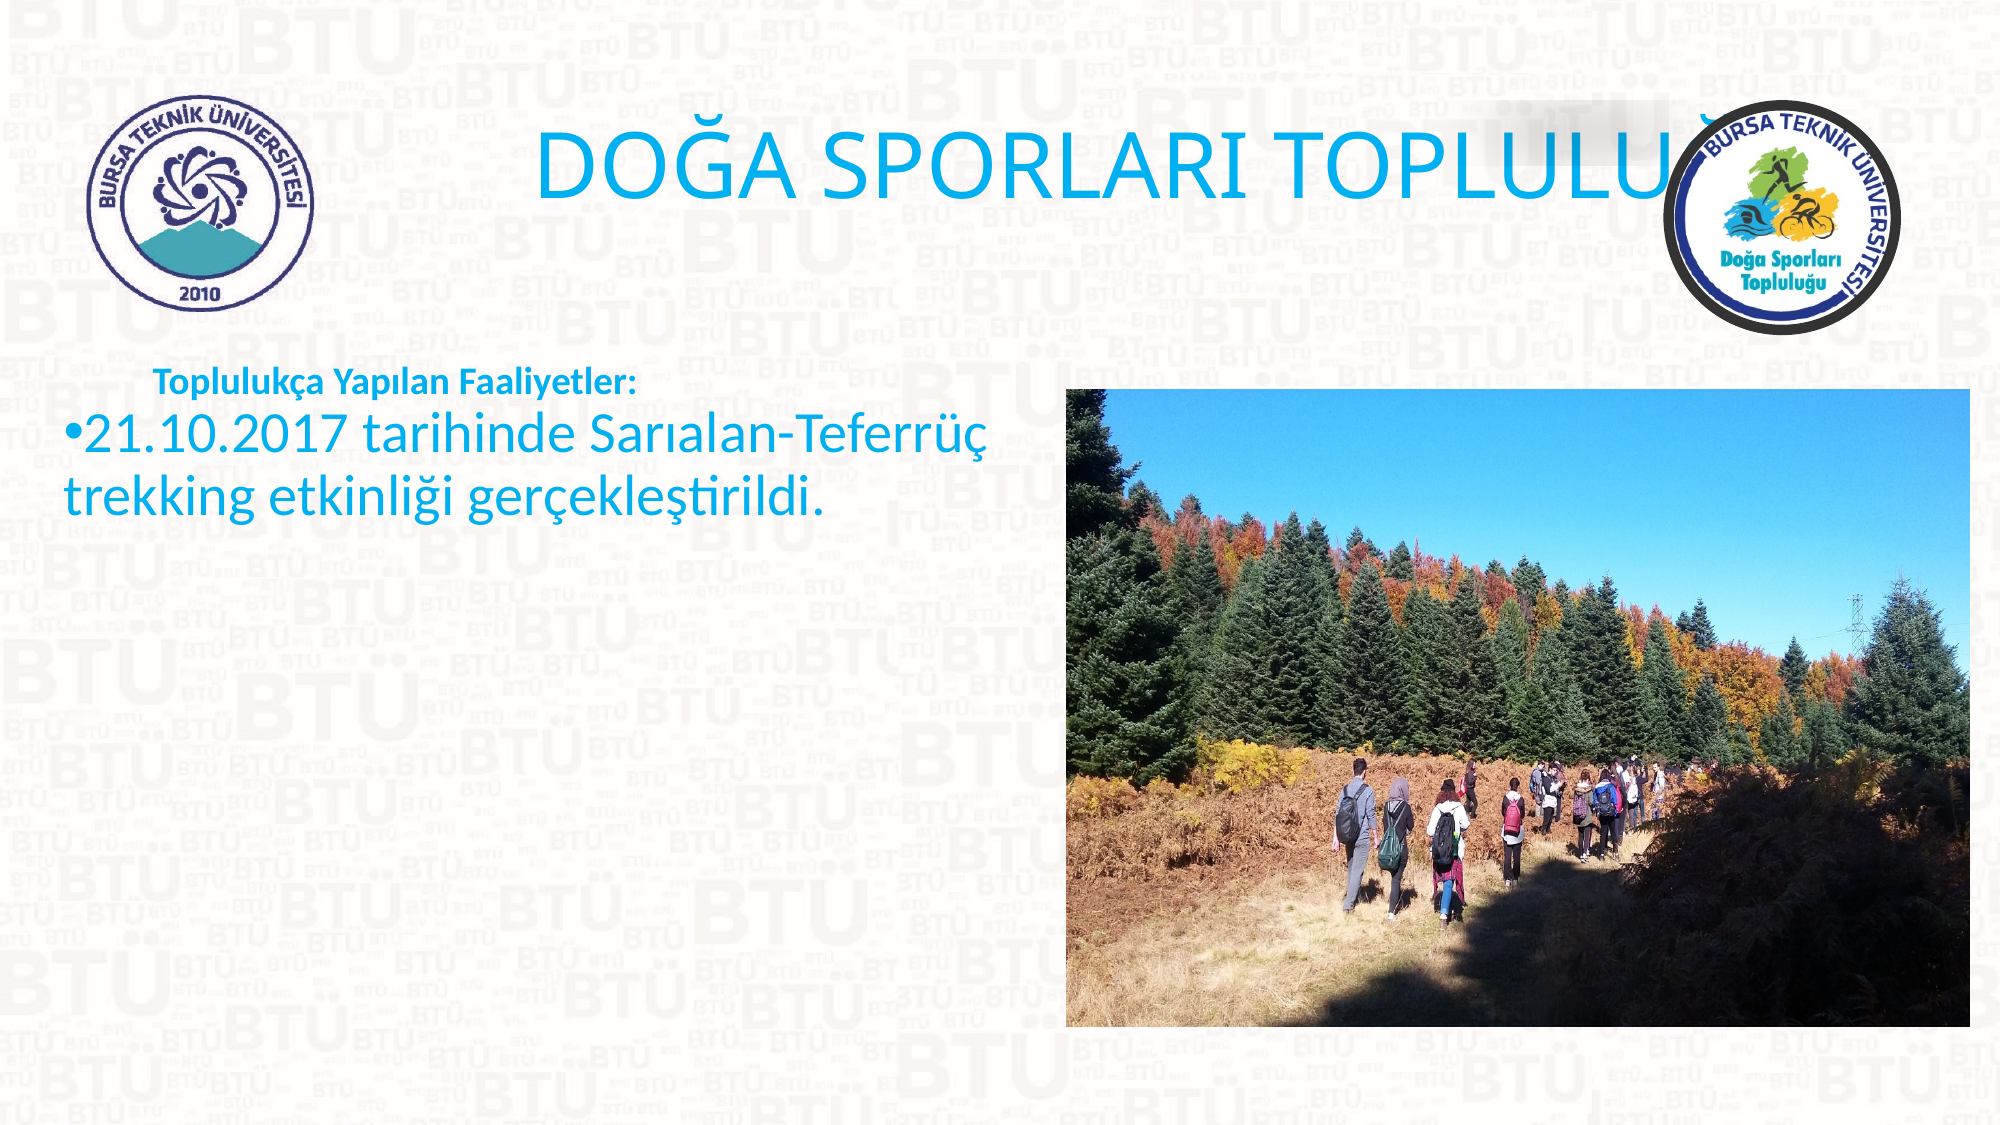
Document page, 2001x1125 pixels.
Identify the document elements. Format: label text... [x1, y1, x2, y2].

picture [0, 0, 2000, 1125]
title DOĞA SPORLARI TOPLULUĞU [137, 59, 1863, 278]
list Toplulukça Yapılan Faaliyetler: [137, 275, 984, 394]
list 21.10.2017 tarihinde Sarıalan-Teferrüç trekking etkinliği gerçekleştirildi. [48, 394, 1066, 1000]
